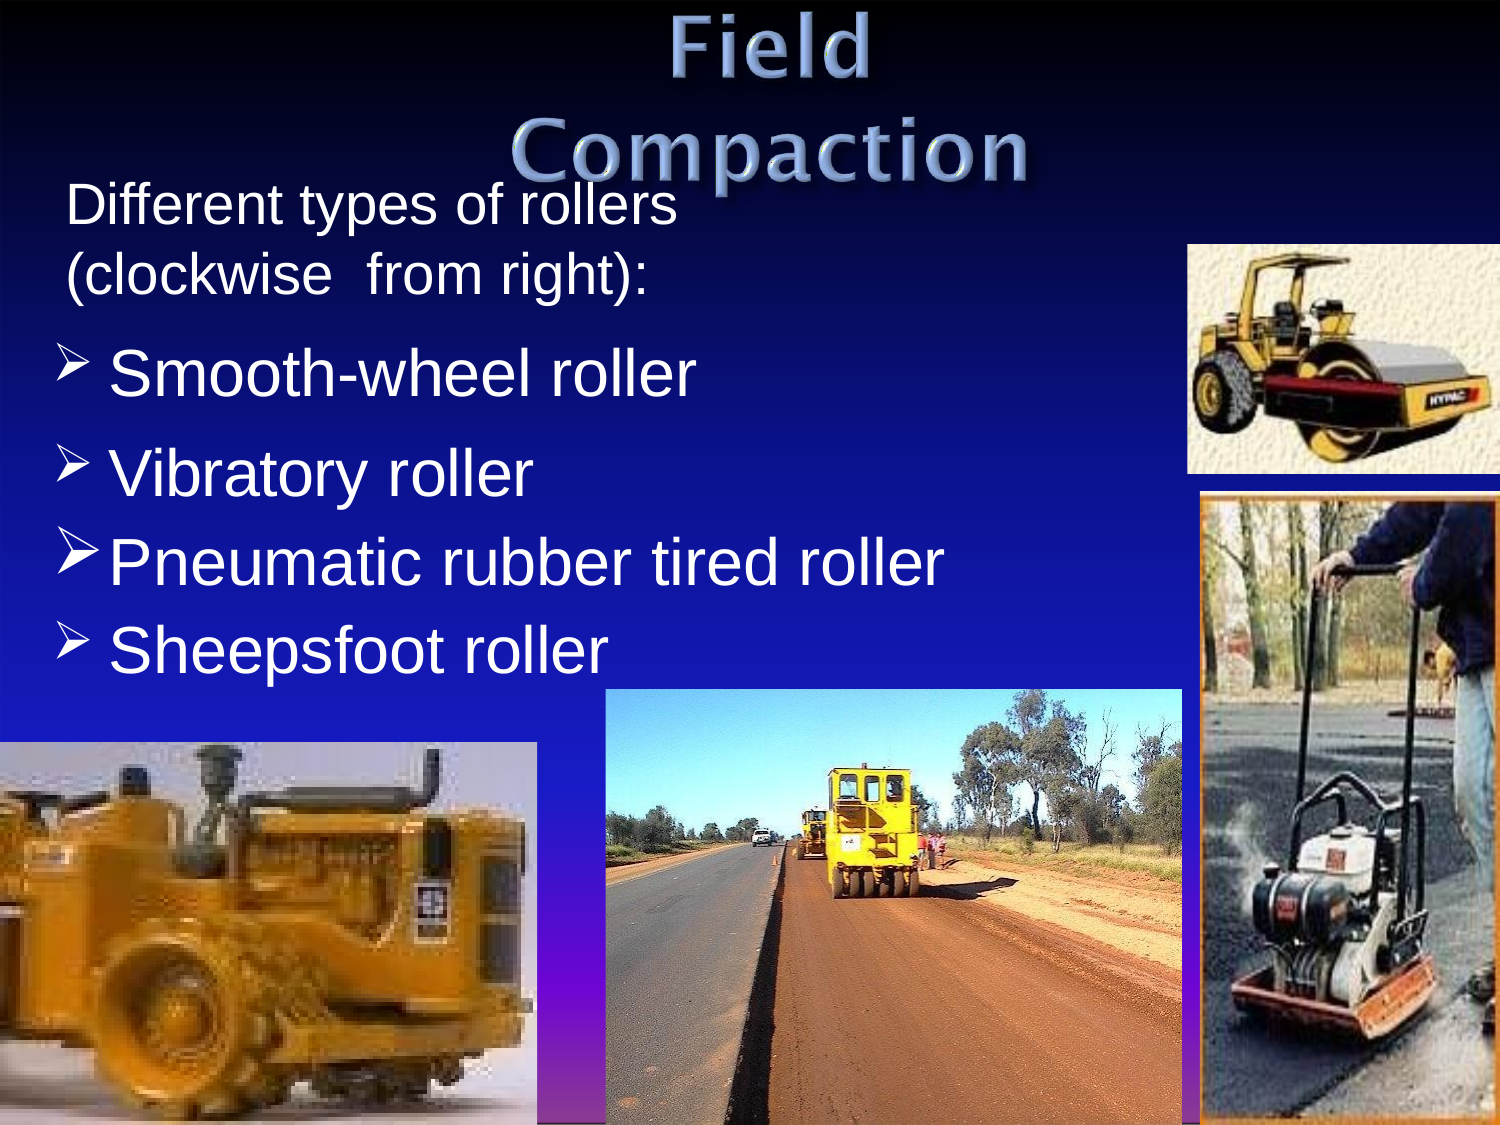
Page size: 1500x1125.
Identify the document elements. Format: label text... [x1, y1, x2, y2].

text_box [1187, 244, 1500, 474]
text_box [605, 689, 1182, 1125]
text_box Smooth-wheel roller Vibratory roller Pneumatic rubber tired roller Sheepsfoot roller [50, 306, 947, 687]
title Different types of rollers (clockwise from right): [62, 164, 966, 355]
text_box [0, 742, 538, 1125]
text_box [1199, 491, 1500, 1125]
picture [0, 0, 1500, 1125]
text_box [450, 0, 1107, 222]
